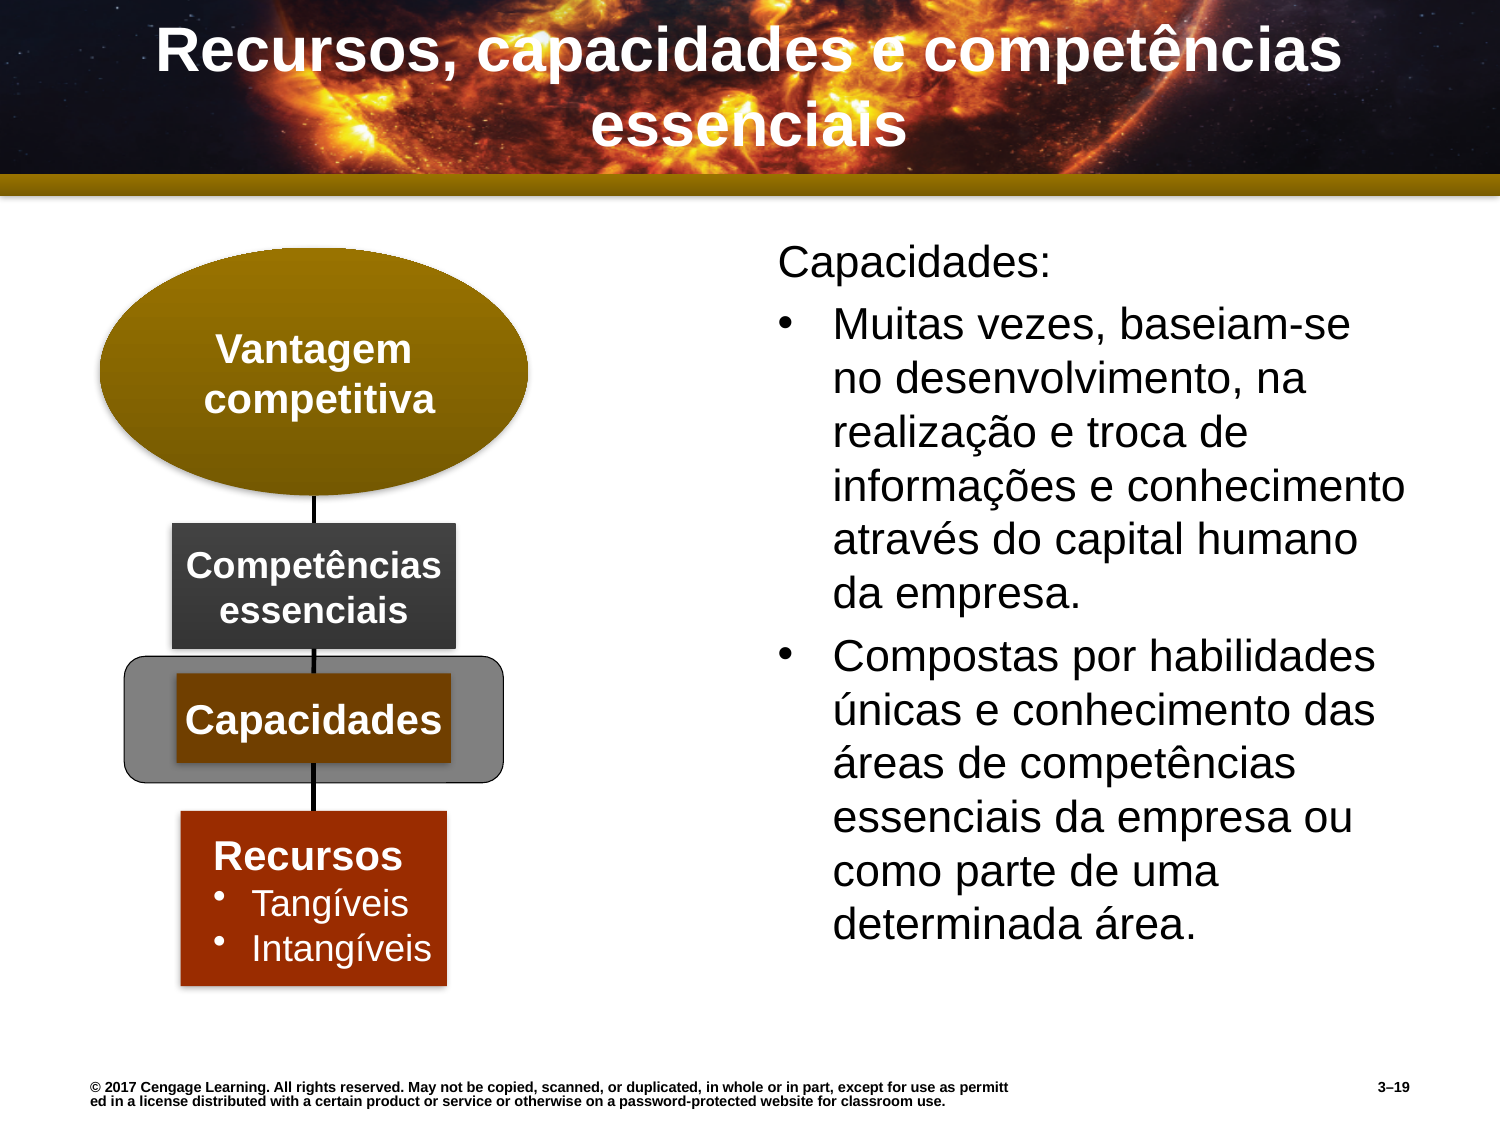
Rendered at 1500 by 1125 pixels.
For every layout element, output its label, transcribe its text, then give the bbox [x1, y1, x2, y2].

text_box Vantagem competitiva [99, 247, 528, 496]
picture [0, 0, 1500, 175]
text_box Capacidades [176, 673, 451, 763]
text_box Competências essenciais [172, 523, 456, 649]
footer © 2017 Cengage Learning. All rights reserved. May not be copied, scanned, or duplicated, in whole or in part, except for use as permitted in a license distributed with a certain product or service or otherwise on a password-protected website for classroom use. [75, 1050, 1025, 1103]
text_box Recursos Tangíveis Intangíveis [180, 810, 447, 987]
list Capacidades: Muitas vezes, baseiam-se no desenvolvimento, na realização e troca de informações e conhecimento através do capital humano da empresa. Compostas por habilidades únicas e conhecimento das áreas de competências essenciais da empresa ou como parte de uma determinada área. [762, 224, 1425, 1005]
text_box [318, 656, 504, 783]
slide_number 3–19 [1275, 1062, 1425, 1103]
text_box [124, 656, 309, 783]
